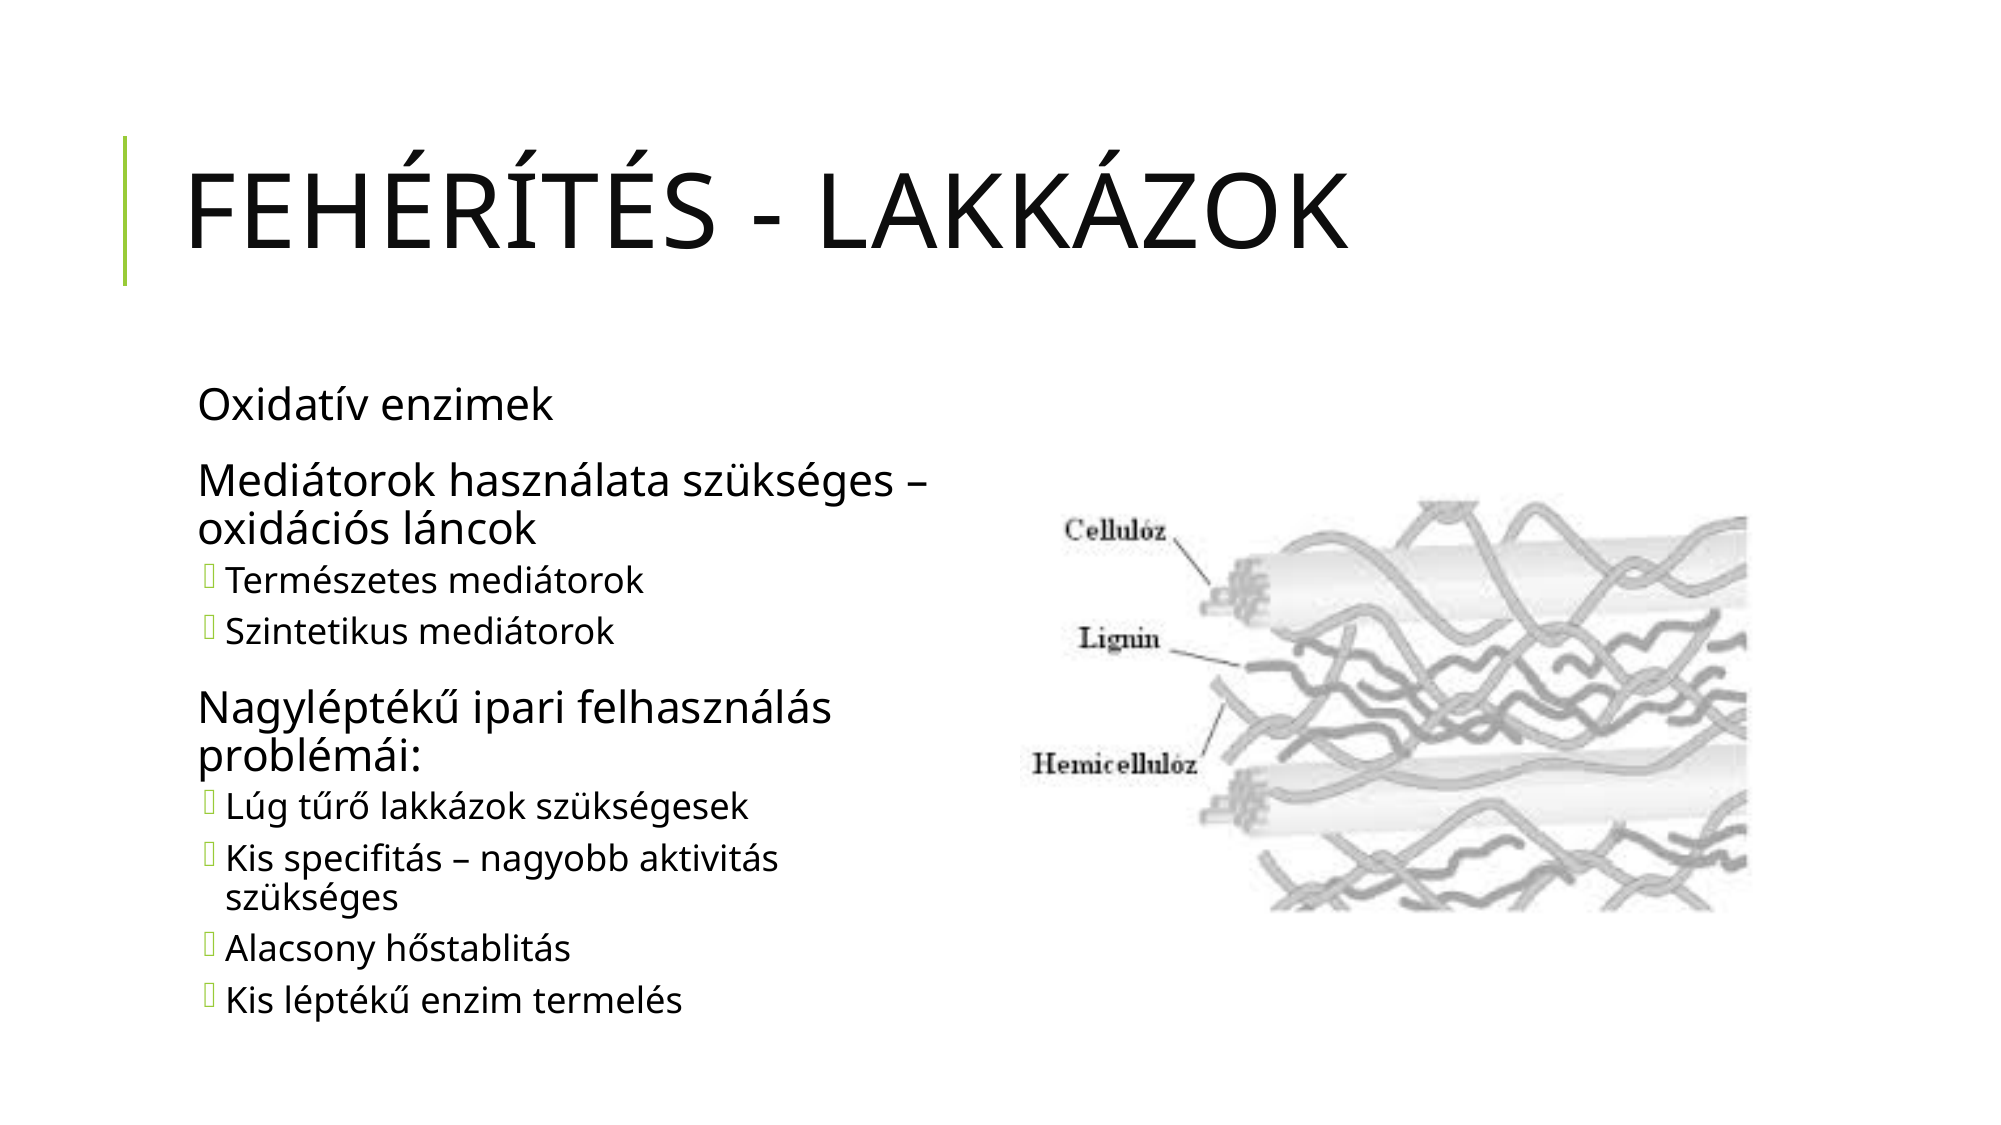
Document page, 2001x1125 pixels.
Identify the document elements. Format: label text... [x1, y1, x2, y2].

picture [1019, 473, 1763, 937]
title Fehérítés - Lakkázok [168, 96, 1763, 342]
list Oxidatív enzimek Mediátorok használata szükséges – oxidációs láncok Természetes mediátorok Szintetikus mediátorok Nagyléptékű ipari felhasználás problémái: Lúg tűrő lakkázok szükségesek Kis specifitás – nagyobb aktivitás szükséges Alacsony hőstablitás Kis léptékű enzim termelés [168, 375, 948, 1035]
